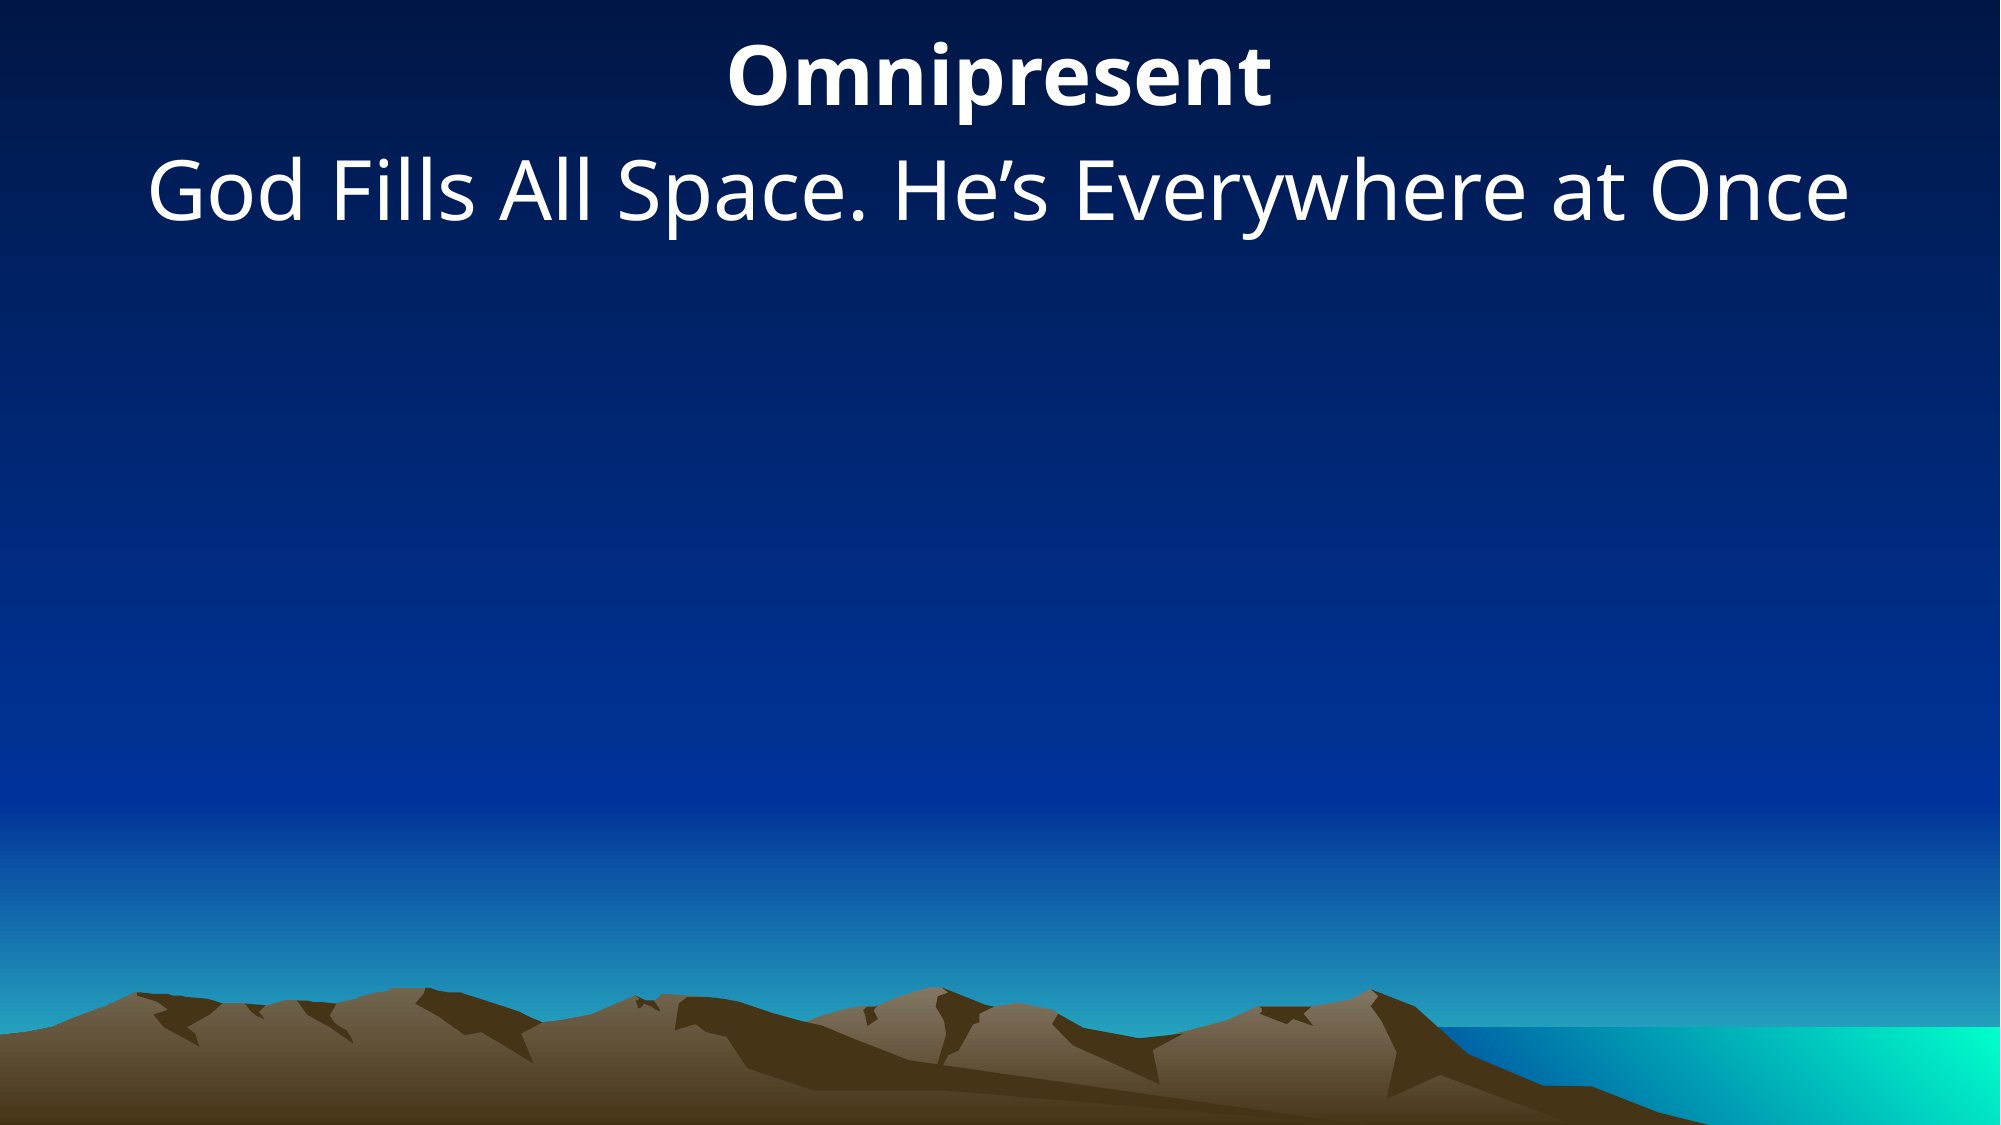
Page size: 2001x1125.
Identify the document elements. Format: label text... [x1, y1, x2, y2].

text_box Omnipresent God Fills All Space. He’s Everywhere at Once [0, 0, 2000, 825]
